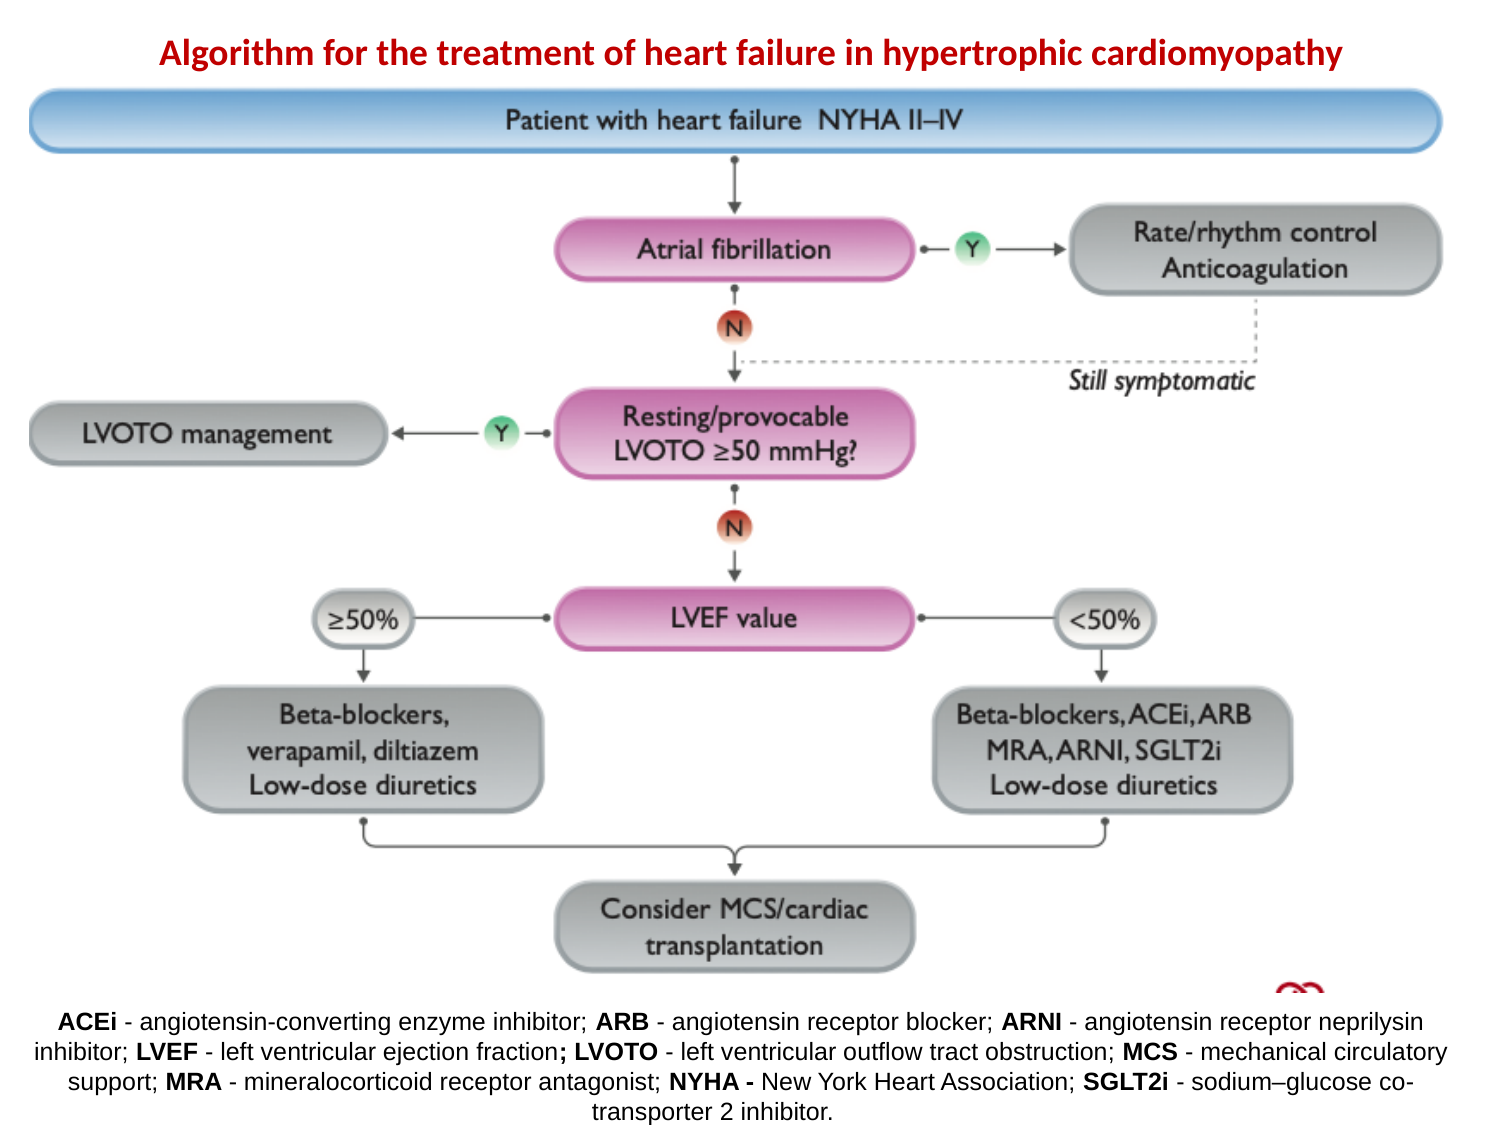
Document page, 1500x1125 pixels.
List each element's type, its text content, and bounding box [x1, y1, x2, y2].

picture [29, 80, 1448, 993]
text_box ACEi - angiotensin-converting enzyme inhibitor; ARB - angiotensin receptor blocker; ARNI - angiotensin receptor neprilysin inhibitor; LVEF - left ventricular ejection fraction; LVOTO - left ventricular outflow tract obstruction; MCS - mechanical circulatory support; MRA - mineralocorticoid receptor antagonist; NYHA - New York Heart Association; SGLT2i - sodium–glucose co- transporter 2 inhibitor.Imag [0, 997, 1483, 1125]
text_box Algorithm for the treatment of heart failure in hypertrophic cardiomyopathy [29, 20, 1483, 80]
